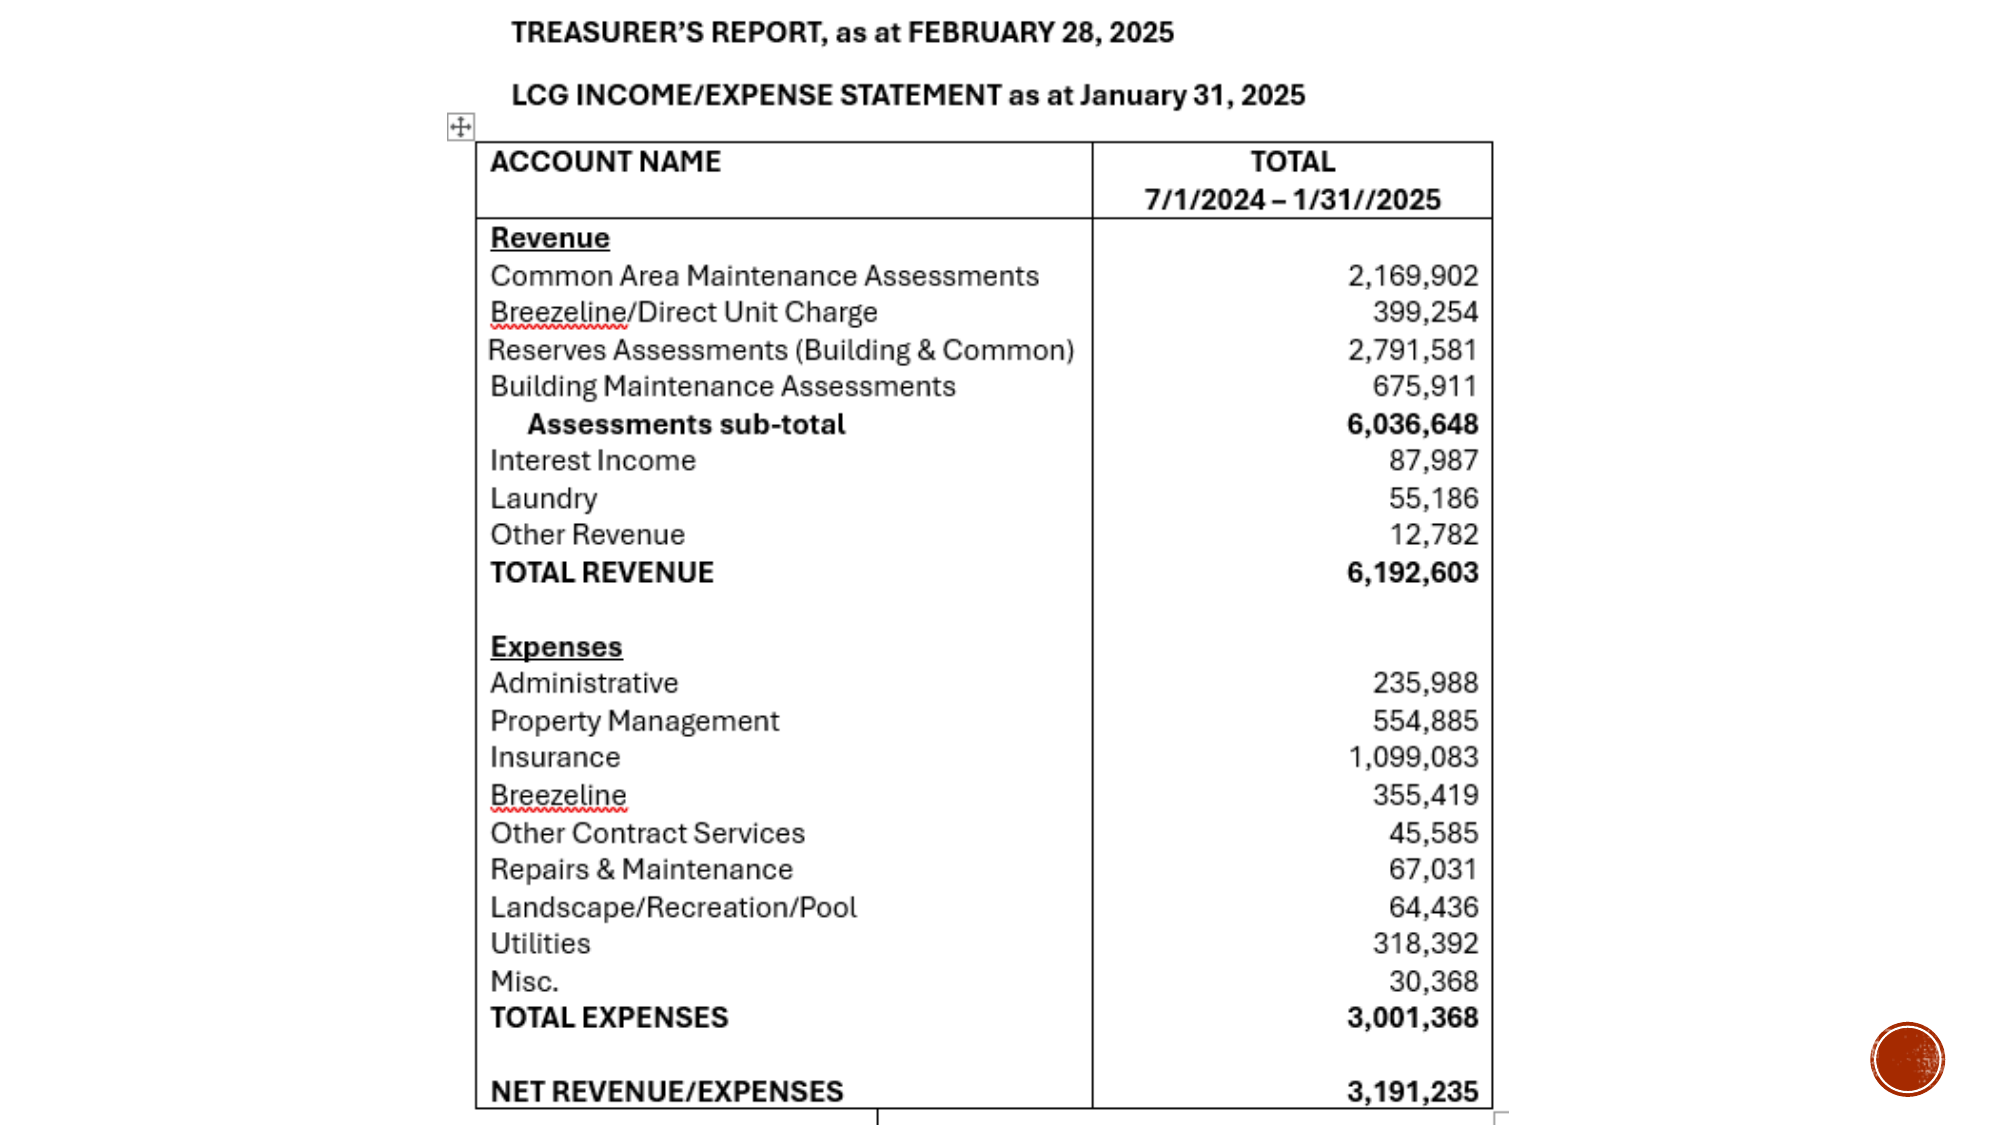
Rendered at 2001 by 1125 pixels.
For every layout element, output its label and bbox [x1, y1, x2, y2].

picture [447, 18, 1509, 1125]
